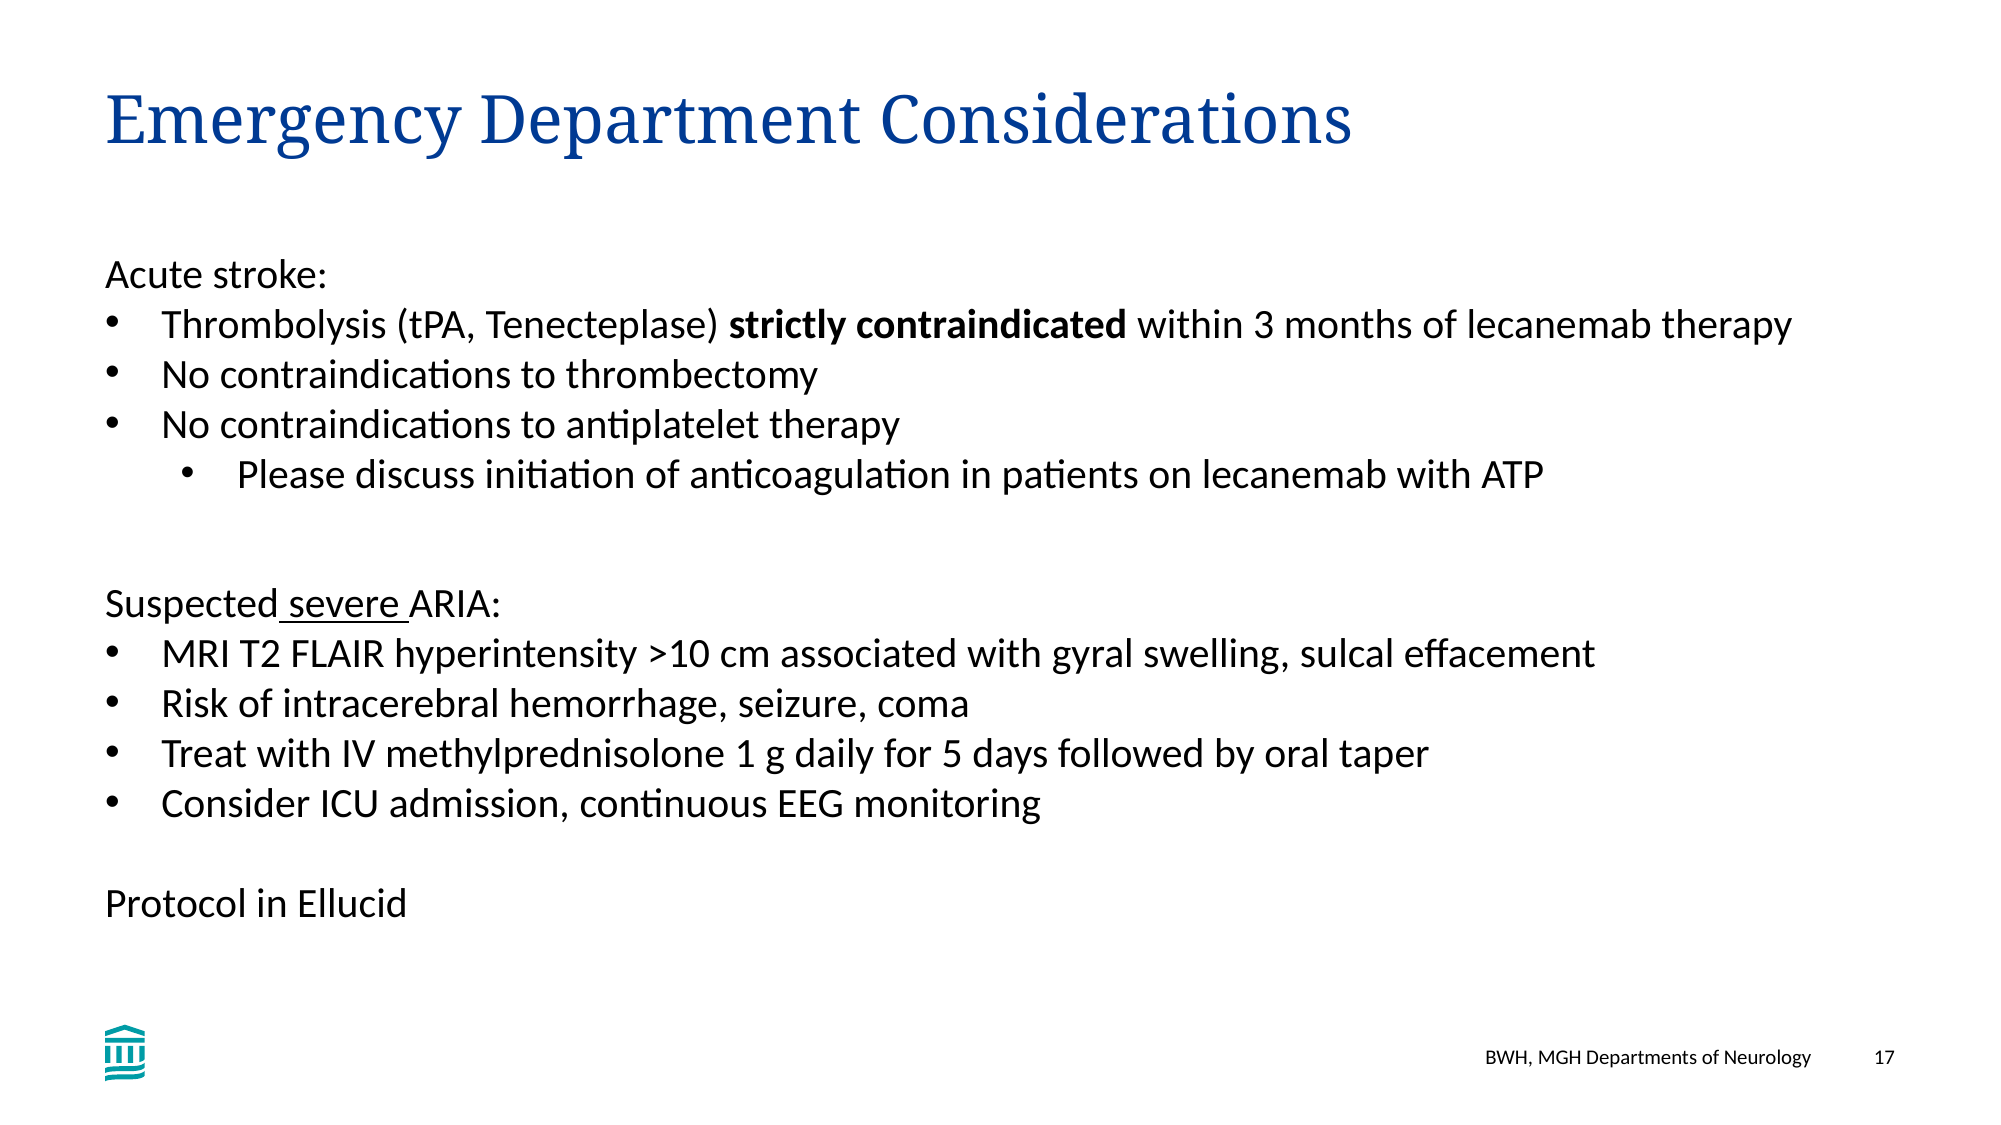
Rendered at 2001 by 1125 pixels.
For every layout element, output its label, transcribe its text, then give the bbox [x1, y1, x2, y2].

list Acute stroke: Thrombolysis (tPA, Tenecteplase) strictly contraindicated within 3 months of lecanemab therapy No contraindications to thrombectomy No contraindications to antiplatelet therapy Please discuss initiation of anticoagulation in patients on lecanemab with ATP Suspected severe ARIA: MRI T2 FLAIR hyperintensity >10 cm associated with gyral swelling, sulcal effacement Risk of intracerebral hemorrhage, seizure, coma Treat with IV methylprednisolone 1 g daily for 5 days followed by oral taper Consider ICU admission, continuous EEG monitoring Protocol in Ellucid [104, 246, 1894, 907]
title Emergency Department Considerations [105, 85, 1894, 243]
footer BWH, MGH Departments of Neurology [547, 1043, 1812, 1069]
